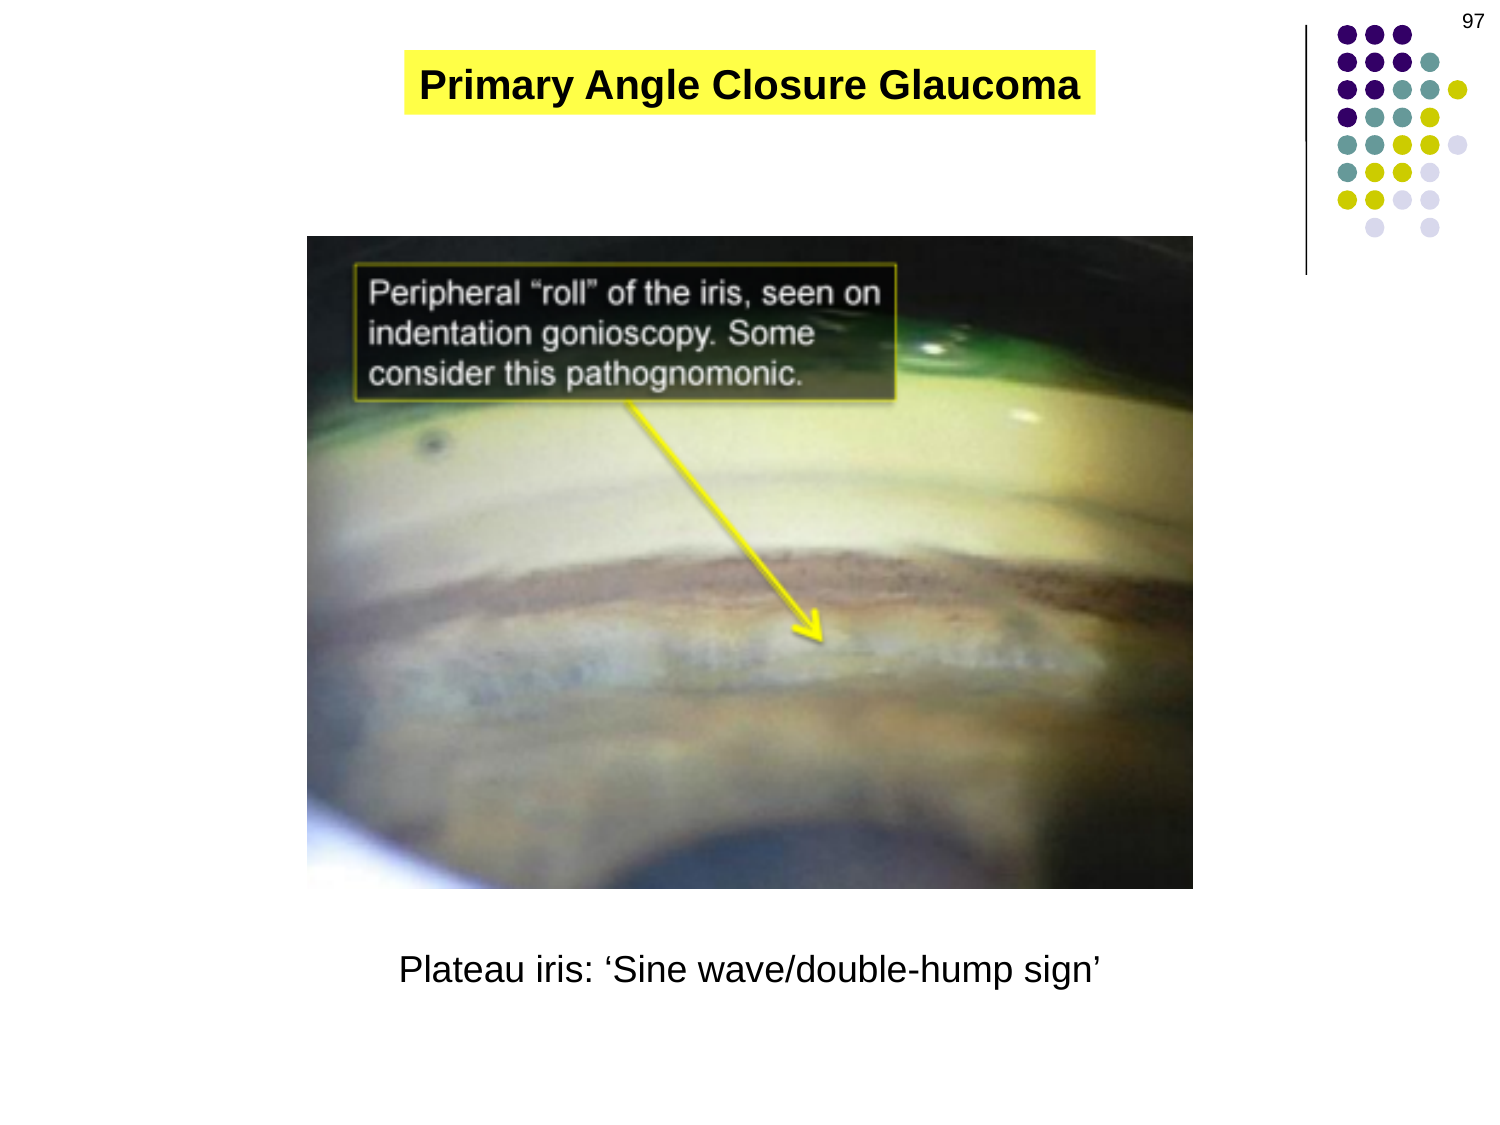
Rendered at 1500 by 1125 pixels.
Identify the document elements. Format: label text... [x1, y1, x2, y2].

slide_number 97 [1149, 0, 1500, 75]
text_box Primary Angle Closure Glaucoma [404, 50, 1096, 115]
text_box Plateau iris: ‘Sine wave/double-hump sign’ [383, 937, 1116, 998]
picture [307, 235, 1193, 890]
